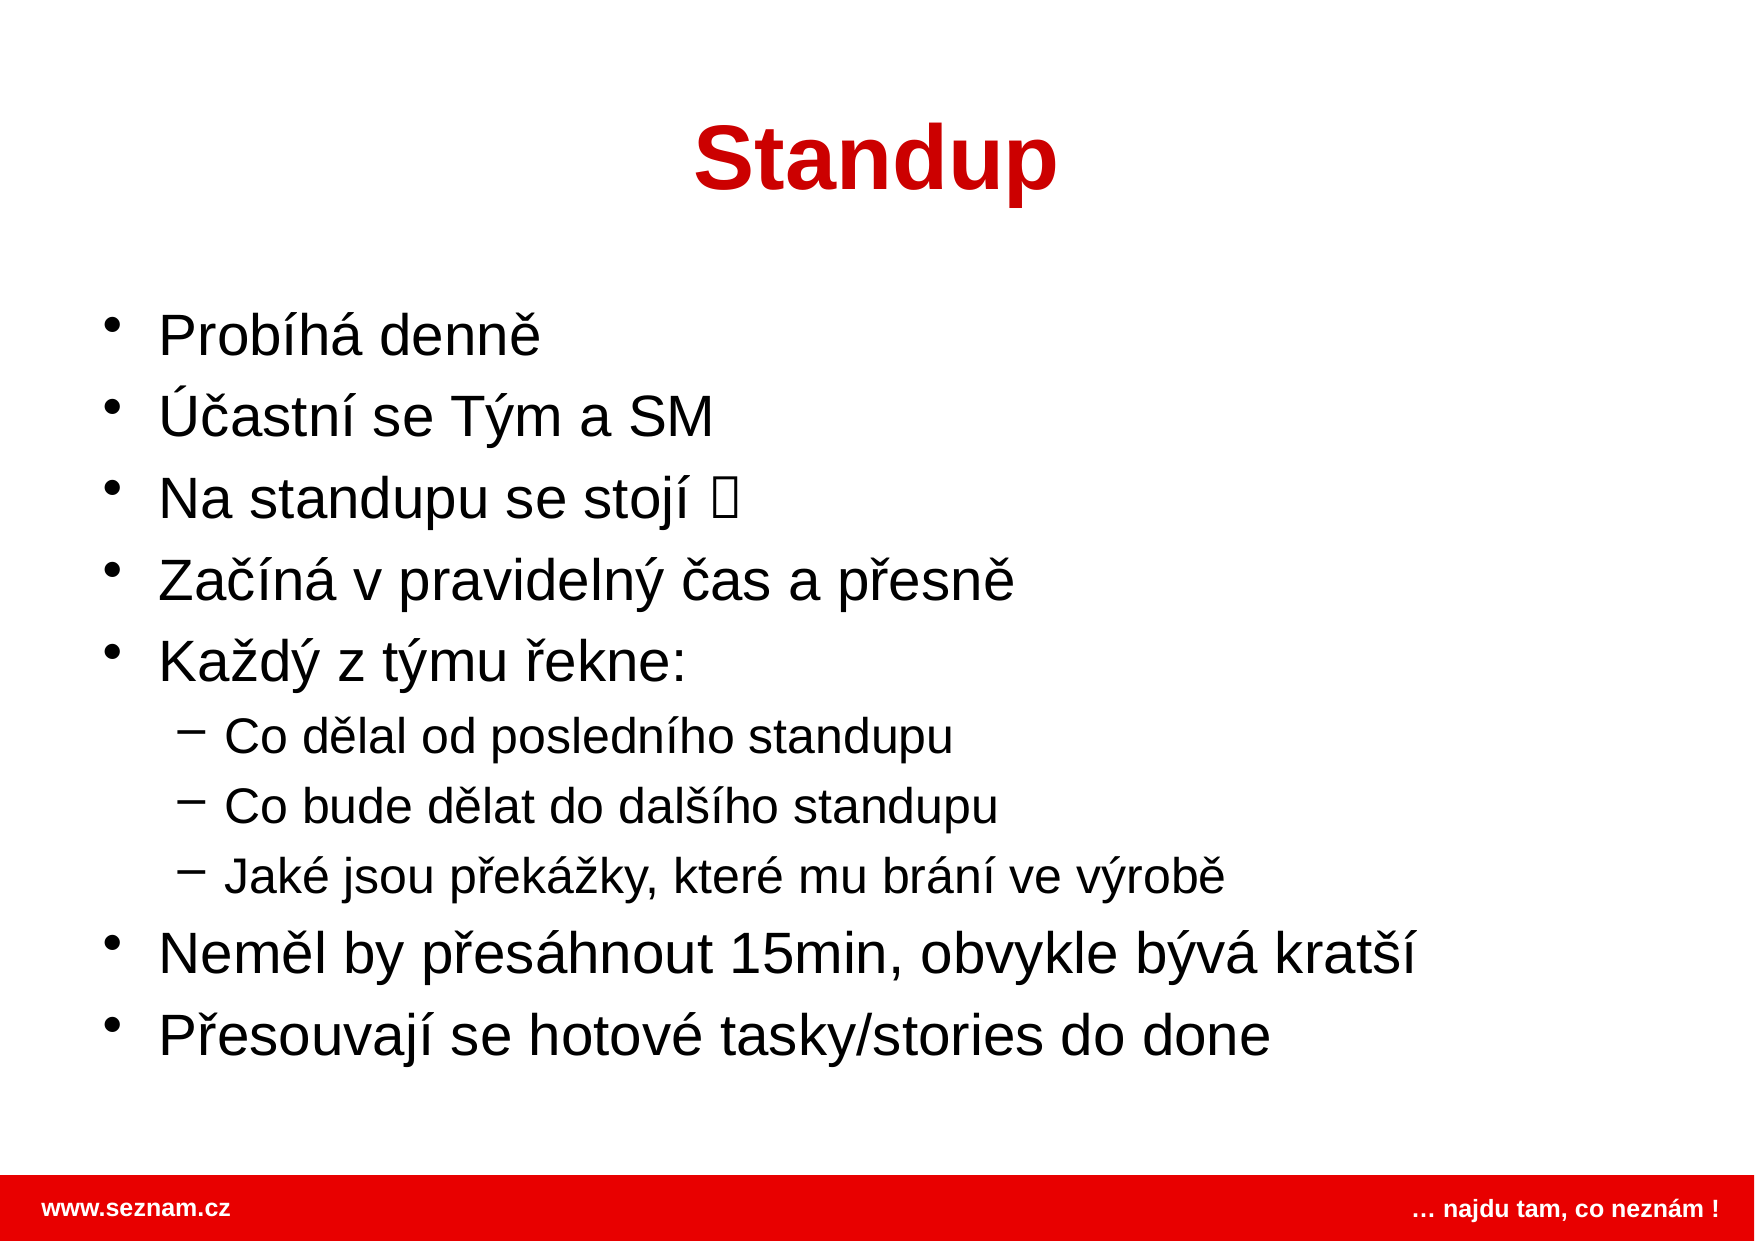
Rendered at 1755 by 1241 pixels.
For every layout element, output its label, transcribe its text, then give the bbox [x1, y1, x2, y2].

title Standup [87, 49, 1667, 257]
picture [0, 1175, 1755, 1241]
list Probíhá denně Účastní se Tým a SM Na standupu se stojí  Začíná v pravidelný čas a přesně Každý z týmu řekne: Co dělal od posledního standupu Co bude dělat do dalšího standupu Jaké jsou překážky, které mu brání ve výrobě Neměl by přesáhnout 15min, obvykle bývá kratší Přesouvají se hotové tasky/stories do done [87, 289, 1684, 1109]
